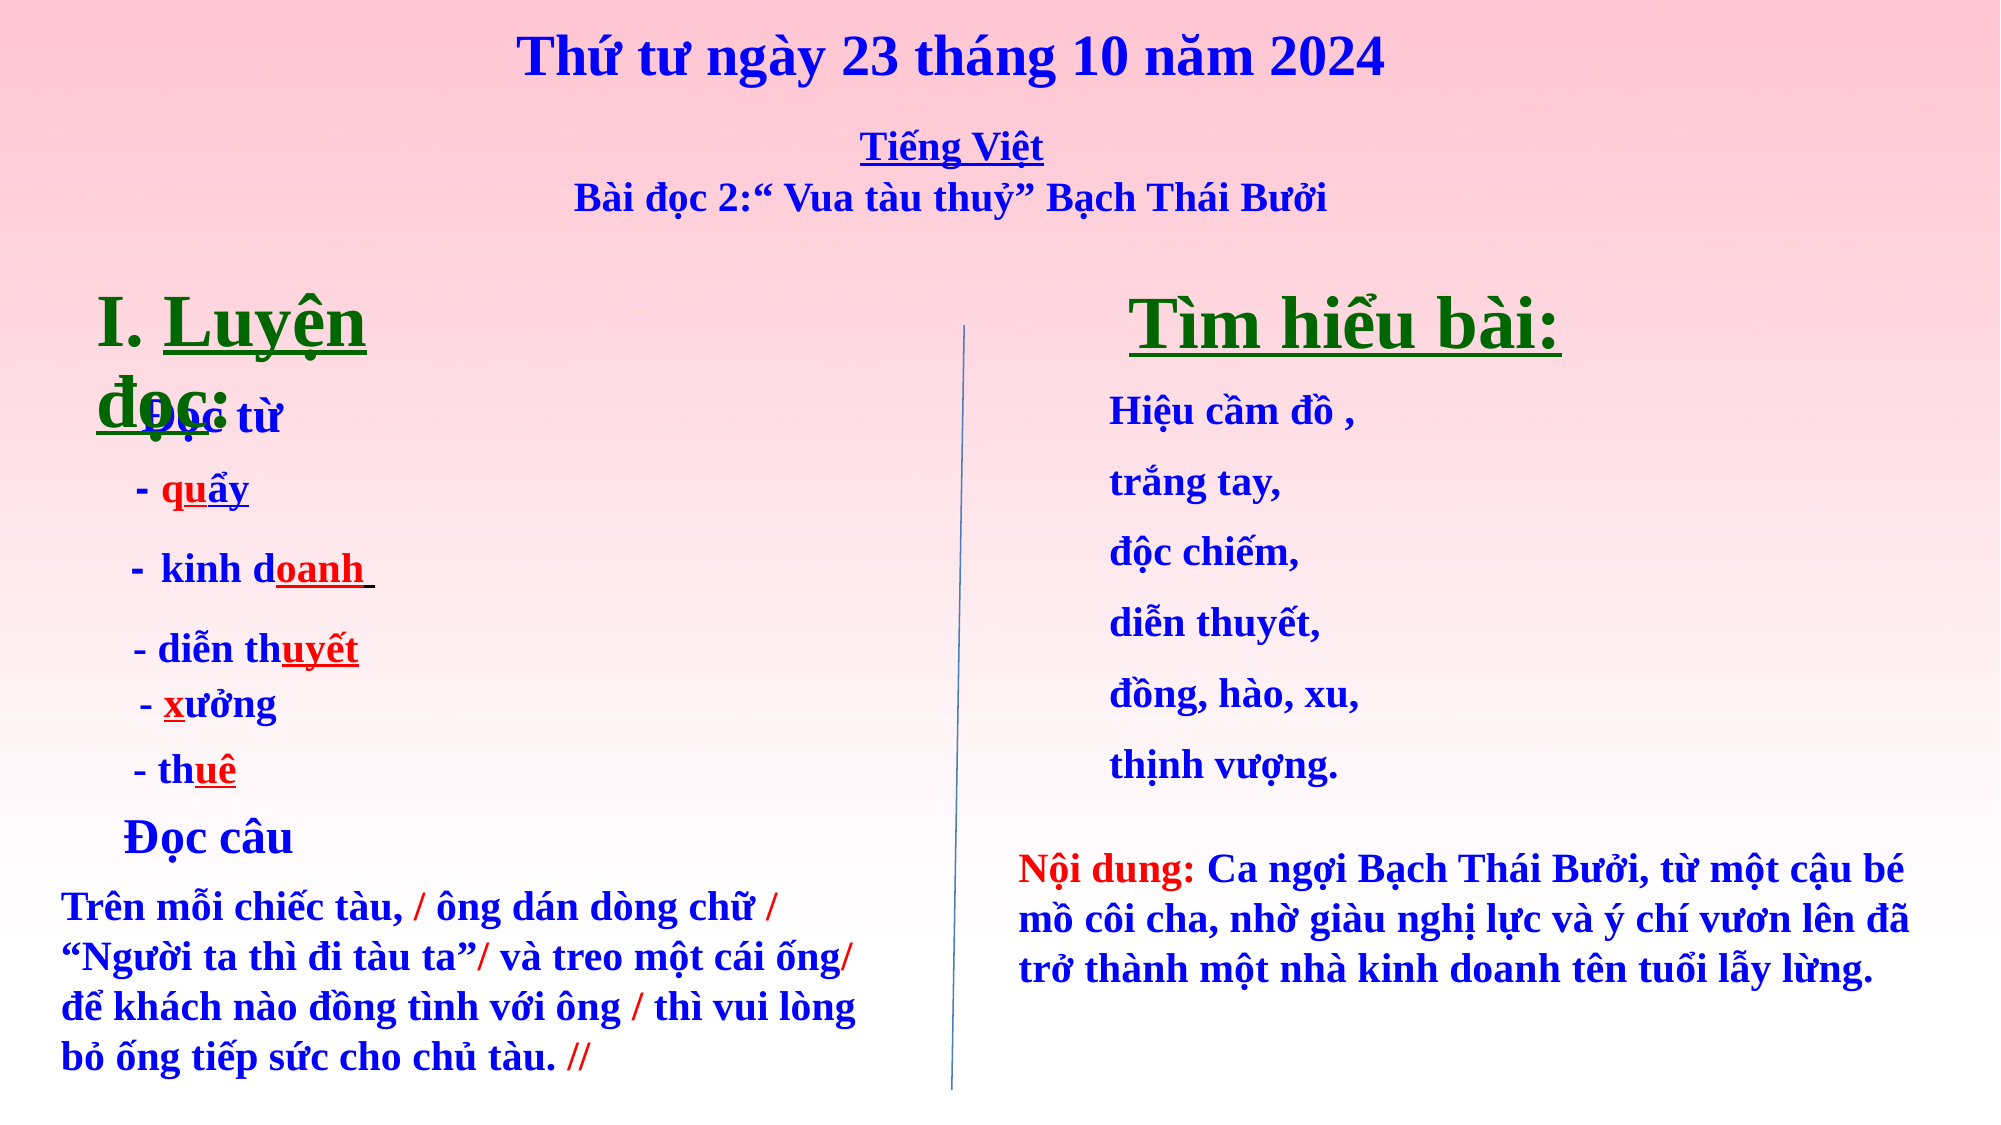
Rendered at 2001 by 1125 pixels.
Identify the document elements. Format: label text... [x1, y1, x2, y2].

text_box Hiệu cầm đồ , trắng tay, độc chiếm, diễn thuyết, đồng, hào, xu, thịnh vượng. [1094, 375, 1945, 795]
text_box Bài đọc 2:“ Vua tàu thuỷ” Bạch Thái Bưởi [559, 162, 1836, 228]
text_box Đọc câu [109, 795, 497, 871]
picture [0, 0, 2001, 1125]
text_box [951, 324, 965, 1091]
text_box - quẩy [109, 453, 597, 612]
text_box Tìm hiểu bài: [926, 276, 1586, 373]
text_box - thuê [86, 734, 475, 799]
text_box - kinh doanh [86, 517, 587, 602]
text_box - xưởng [124, 668, 550, 734]
text_box Thứ tư ngày 23 tháng 10 năm 2024 [388, 9, 1560, 94]
text_box I. Luyện đọc: [81, 178, 528, 451]
text_box Nội dung: Ca ngợi Bạch Thái Bưởi, từ một cậu bé mồ côi cha, nhờ giàu nghị lực và ý chí vươn lên đã trở thành một nhà kinh doanh tên tuổi lẫy lừng. [1003, 833, 1945, 1084]
text_box Trên mỗi chiếc tàu, / ông dán dòng chữ / “Người ta thì đi tàu ta”/ và treo một cái ống/ để khách nào đồng tình với ông / thì vui lòng bỏ ống tiếp sức cho chủ tàu. // [46, 871, 911, 1125]
text_box - diễn thuyết [86, 612, 813, 678]
text_box Tiếng Việt [812, 95, 1137, 180]
